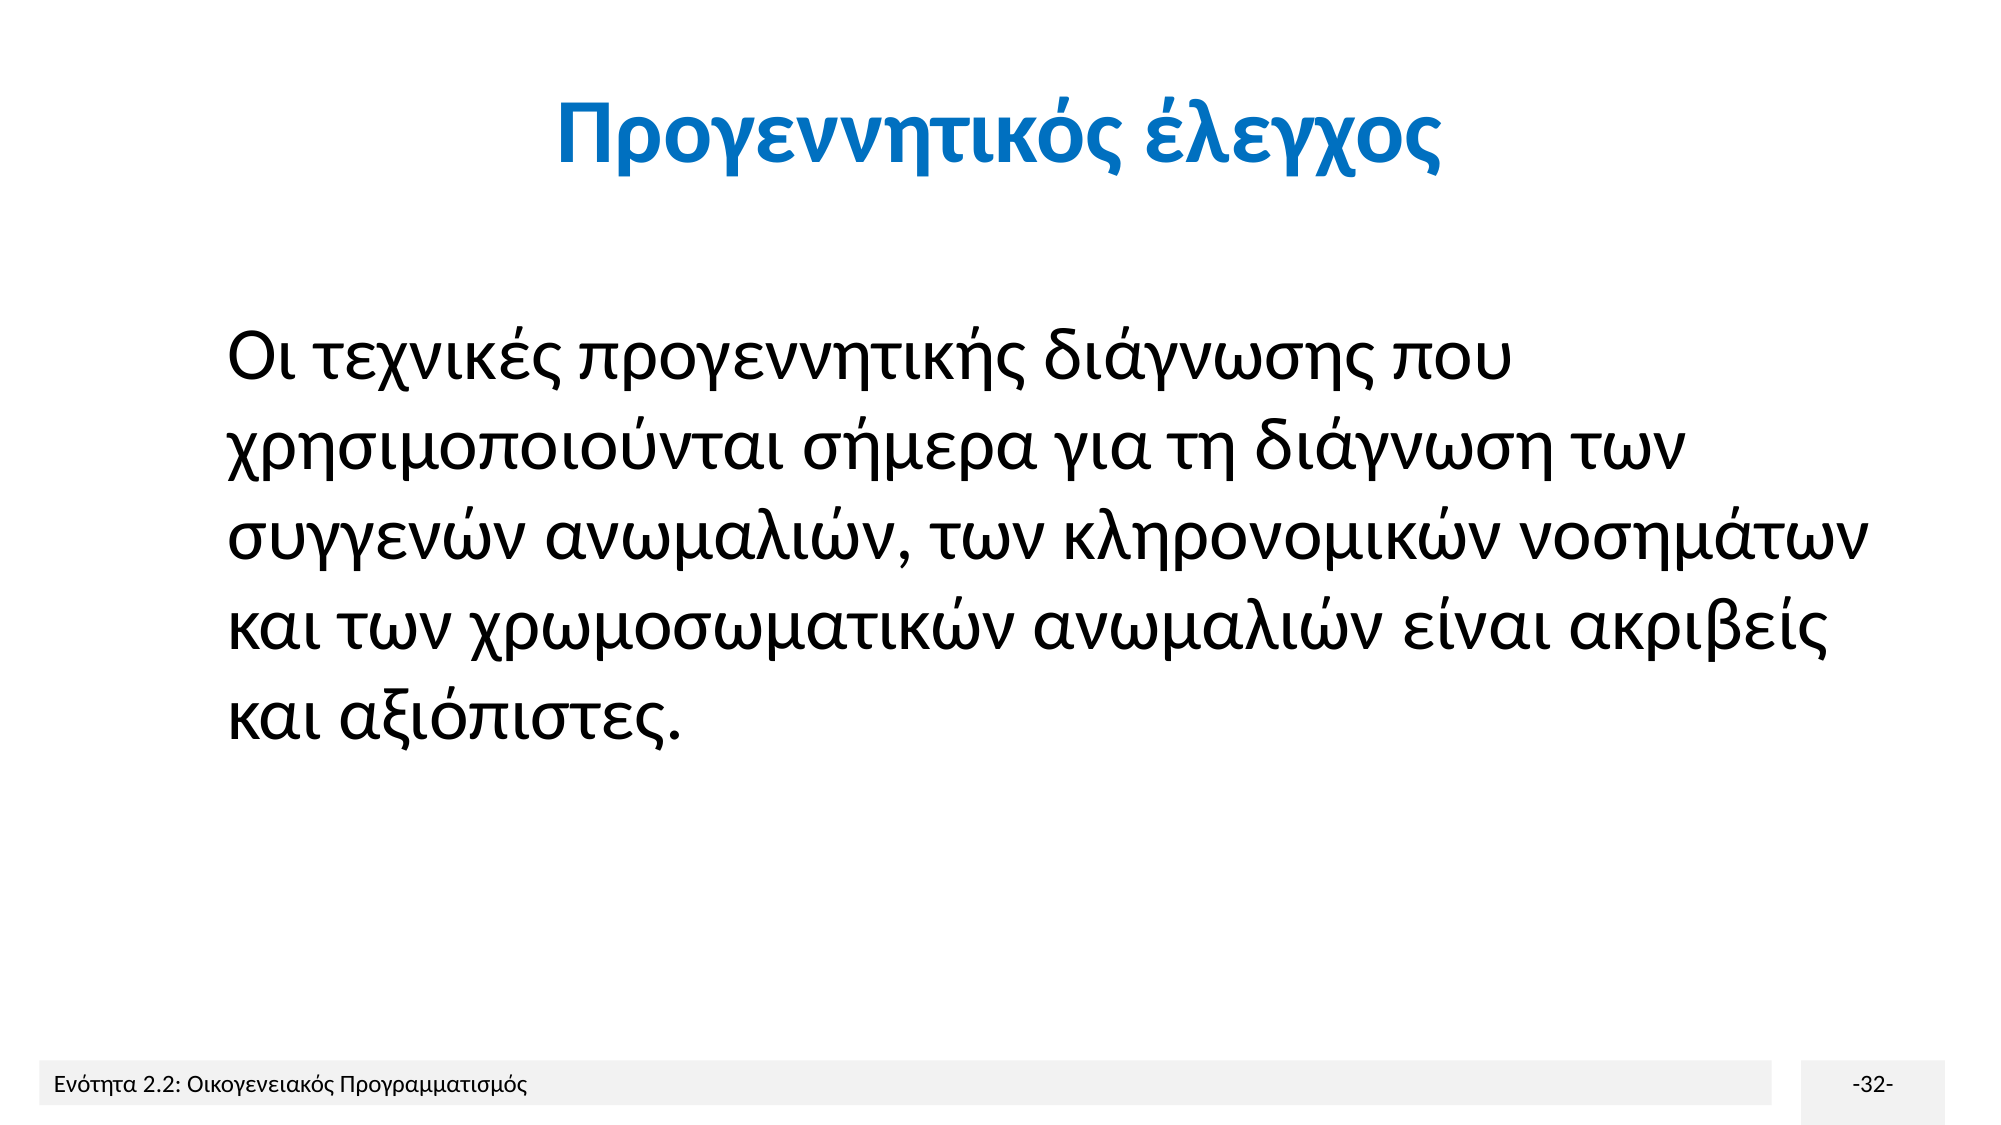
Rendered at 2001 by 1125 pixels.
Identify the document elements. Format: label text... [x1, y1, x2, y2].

title Προγεννητικός έλεγχος [99, 45, 1900, 207]
list Οι τεχνικές προγεννητικής διάγνωσης που χρησιμοποιούνται σήμερα για τη διάγνωση των συγγενών ανωμαλιών, των κληρονομικών νοσημάτων και των χρωμοσωματικών ανωμαλιών είναι ακριβείς και αξιόπιστες. [212, 296, 1900, 832]
